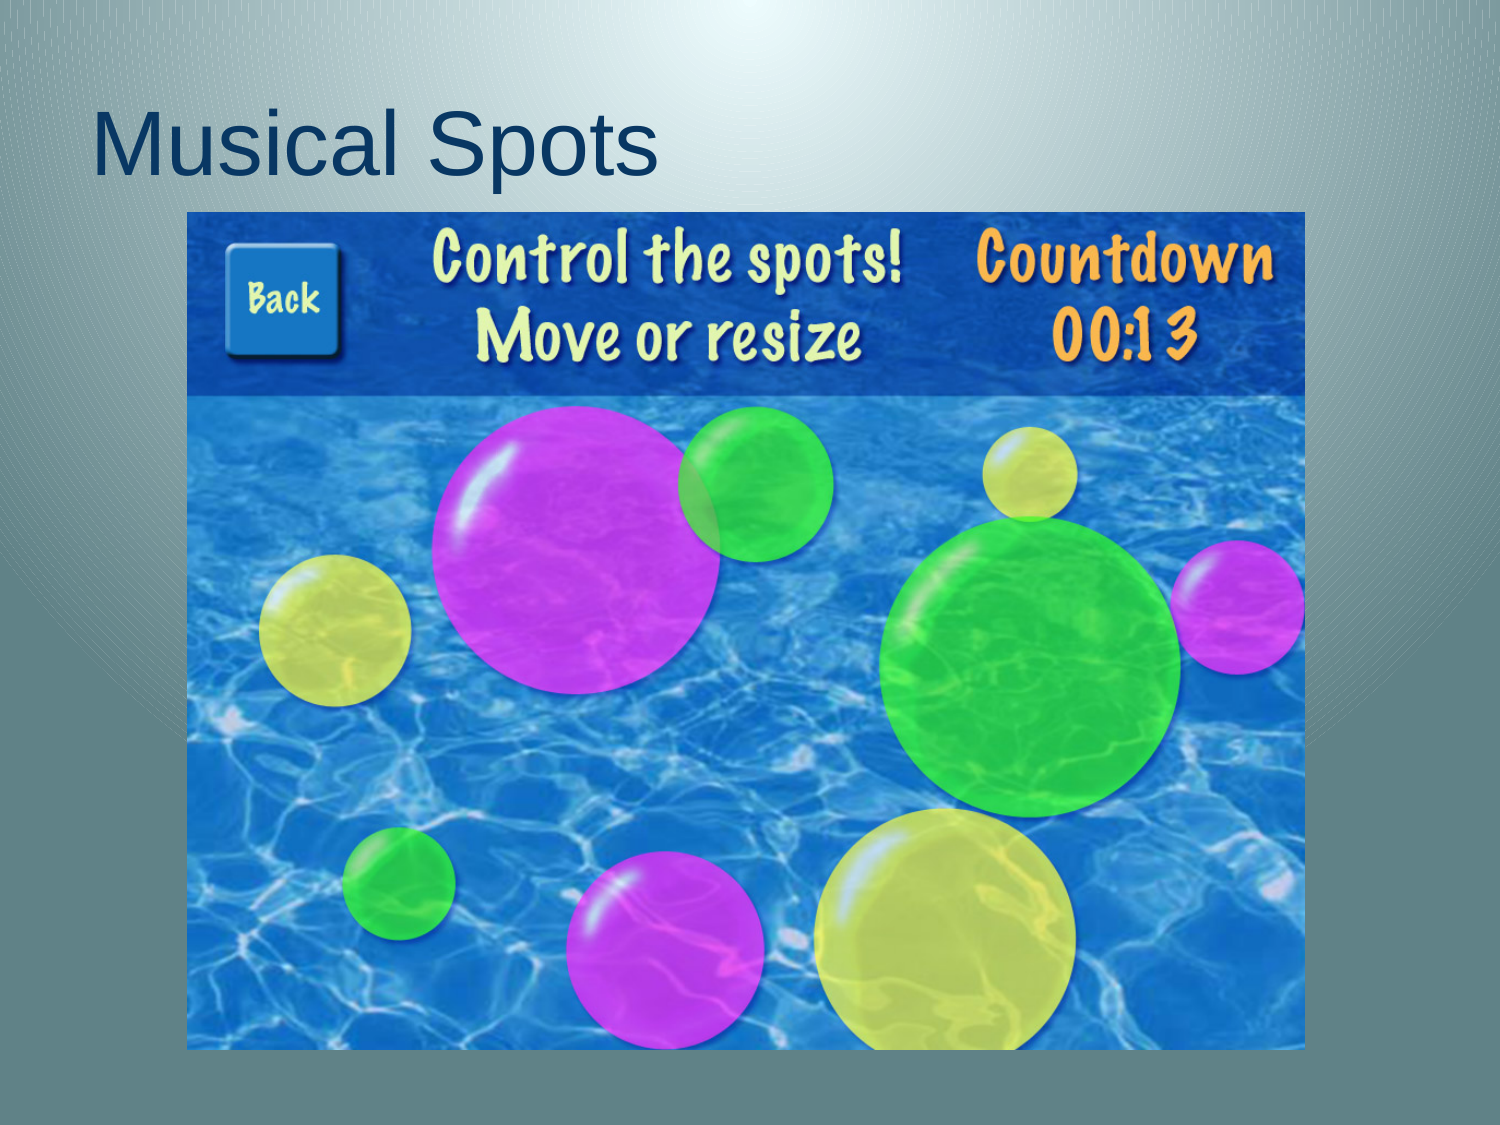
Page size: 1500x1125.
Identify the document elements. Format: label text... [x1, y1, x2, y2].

title Musical Spots [75, 45, 1425, 233]
picture [187, 212, 1305, 1051]
